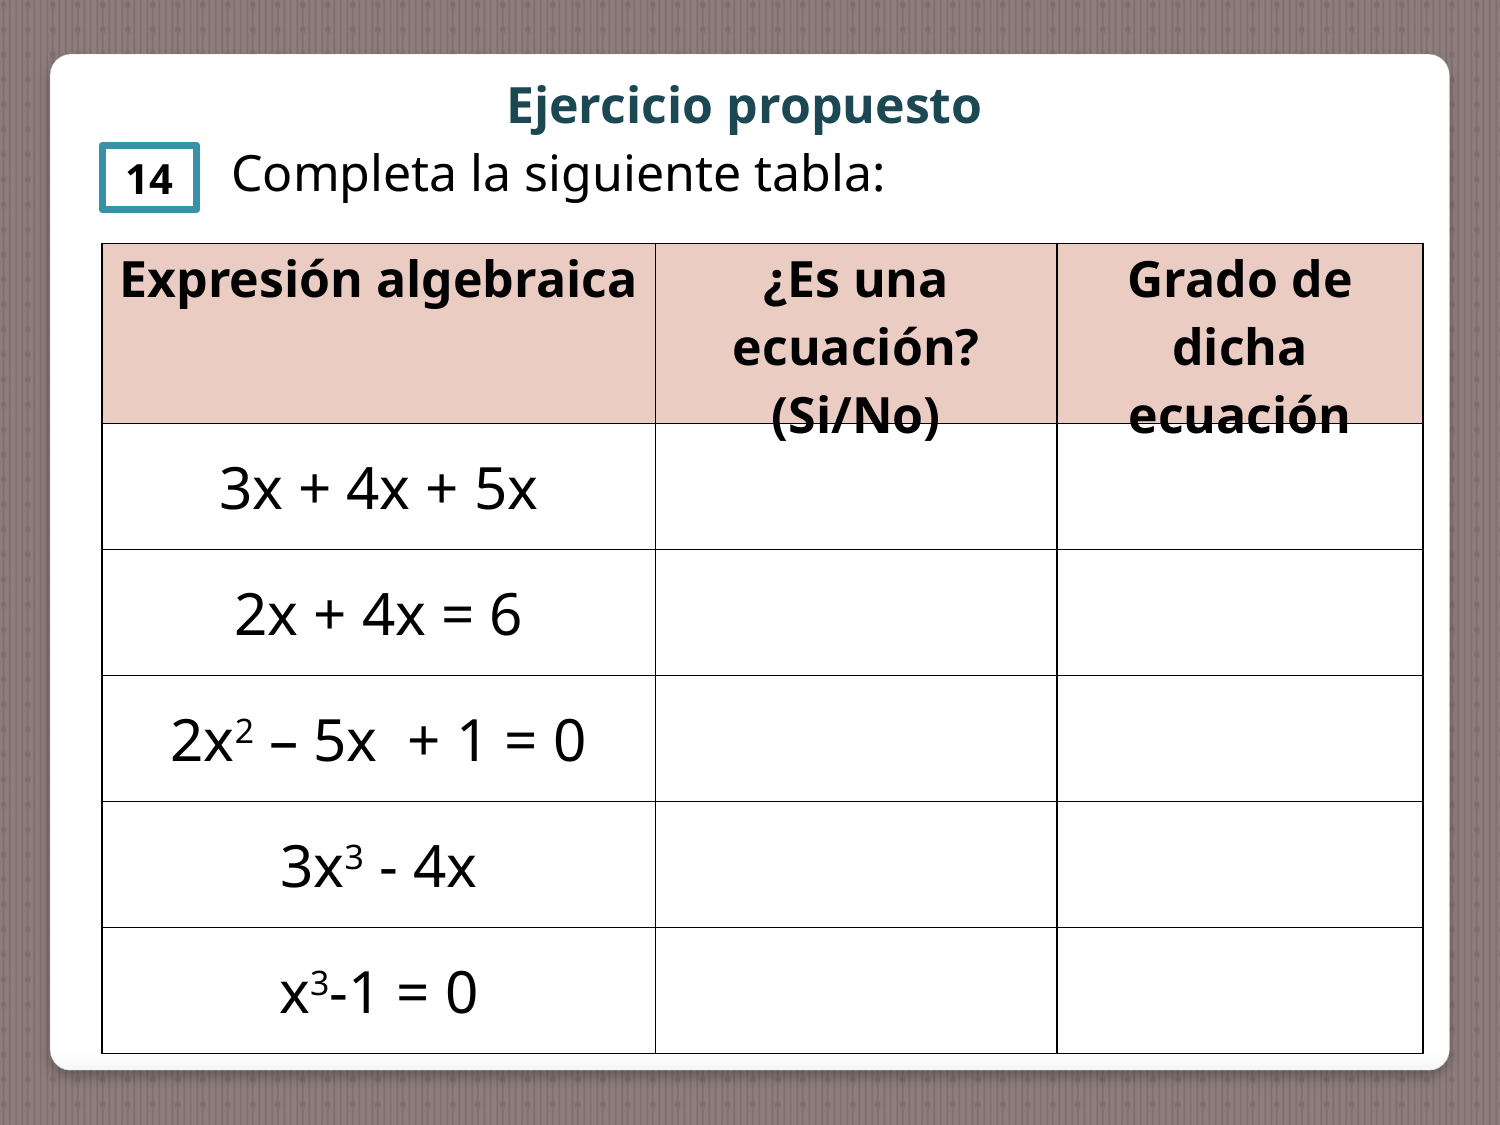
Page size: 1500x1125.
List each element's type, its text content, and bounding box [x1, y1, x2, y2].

table_cell [656, 928, 1056, 1053]
table_cell [1058, 550, 1422, 675]
table_cell 3x3 - 4x [103, 802, 655, 927]
table_cell [656, 550, 1056, 675]
table_cell [656, 802, 1056, 927]
text_box 14 [99, 142, 200, 213]
text_box Ejercicio propuesto [53, 66, 1436, 142]
table_cell [656, 676, 1056, 801]
table_header ¿Es una ecuación? (Si/No) [656, 244, 1056, 423]
text_box Completa la siguiente tabla: [216, 134, 1398, 209]
table_cell [656, 424, 1056, 549]
table_cell x3-1 = 0 [103, 928, 655, 1053]
table_cell [1058, 928, 1422, 1053]
table_cell 3x + 4x + 5x [103, 424, 655, 549]
table_cell 2x + 4x = 6 [103, 550, 655, 675]
table_cell 2x2 – 5x + 1 = 0 [103, 676, 655, 801]
table_cell [1058, 802, 1422, 927]
table_cell [1058, 424, 1422, 549]
table_cell [1058, 676, 1422, 801]
table_header Expresión algebraica [103, 244, 655, 423]
table_header Grado de dicha ecuación [1058, 244, 1422, 423]
